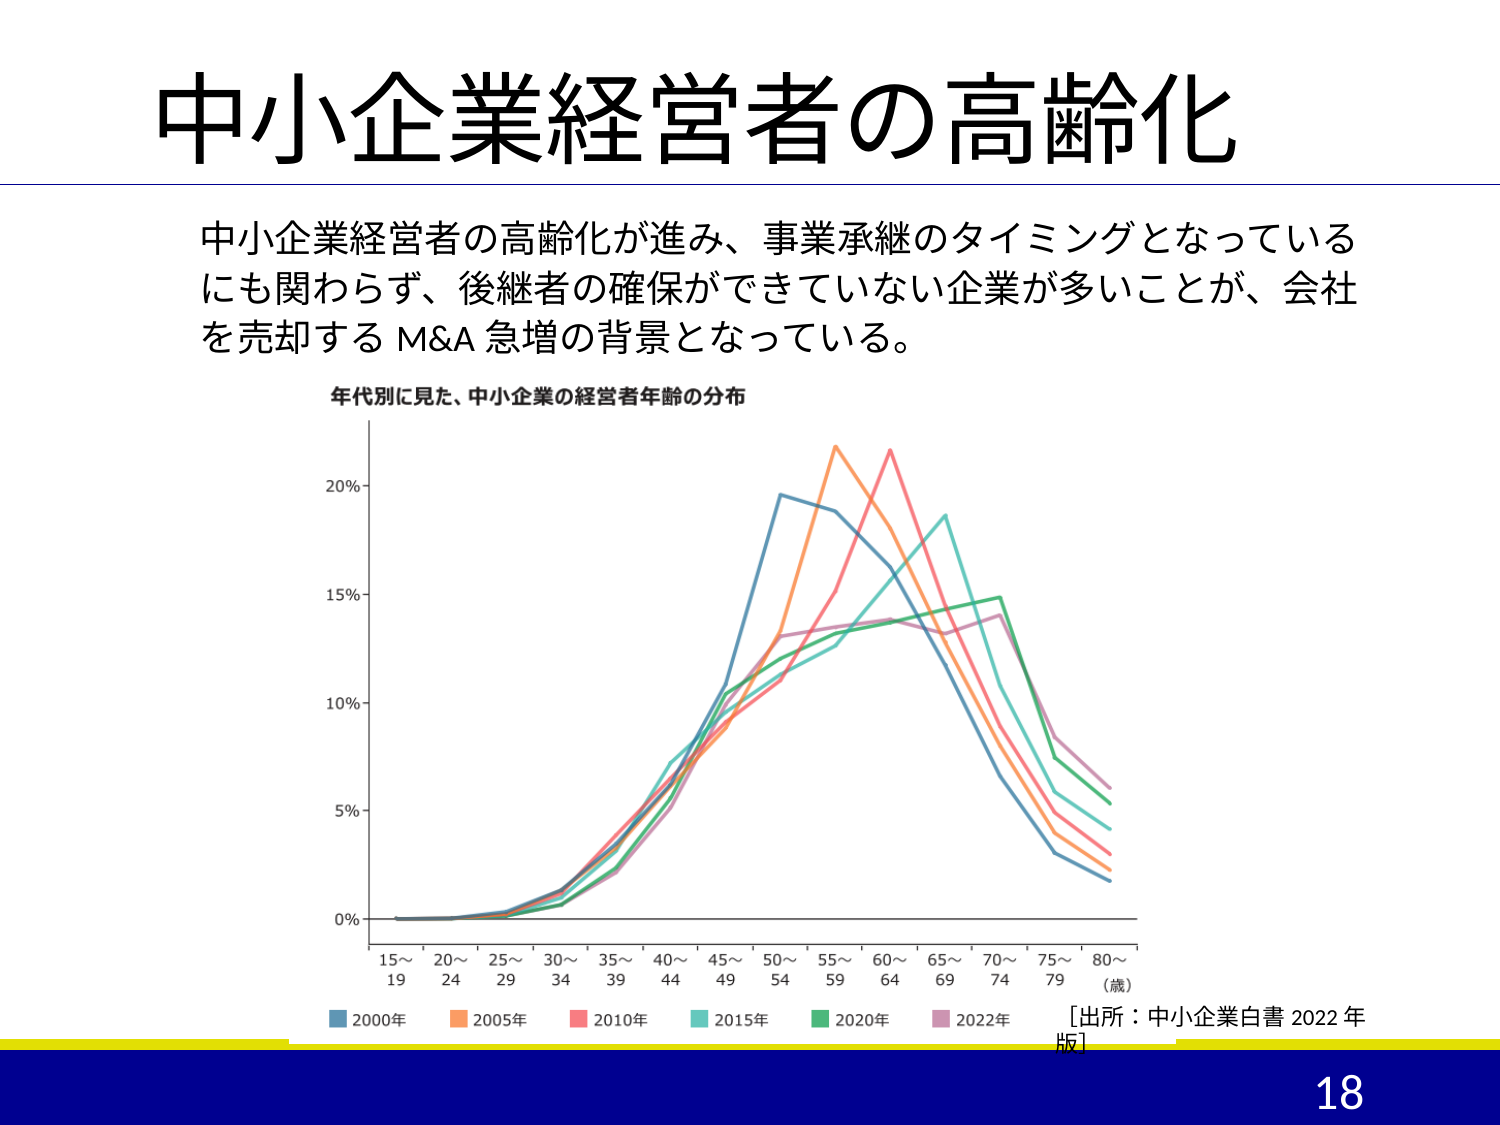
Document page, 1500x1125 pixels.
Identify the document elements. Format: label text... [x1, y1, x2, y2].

text_box ［出所：中小企業白書2022年版］ [1040, 995, 1396, 1065]
slide_number 18 [1218, 1065, 1380, 1120]
picture [288, 378, 1176, 1045]
text_box 中小企業経営者の高齢化が進み、事業承継のタイミングとなっているにも関わらず、後継者の確保ができていない企業が多いことが、会社を売却するM&A急増の背景となっている。 [184, 203, 1391, 367]
title 中小企業経営者の高齢化 [135, 47, 1373, 185]
